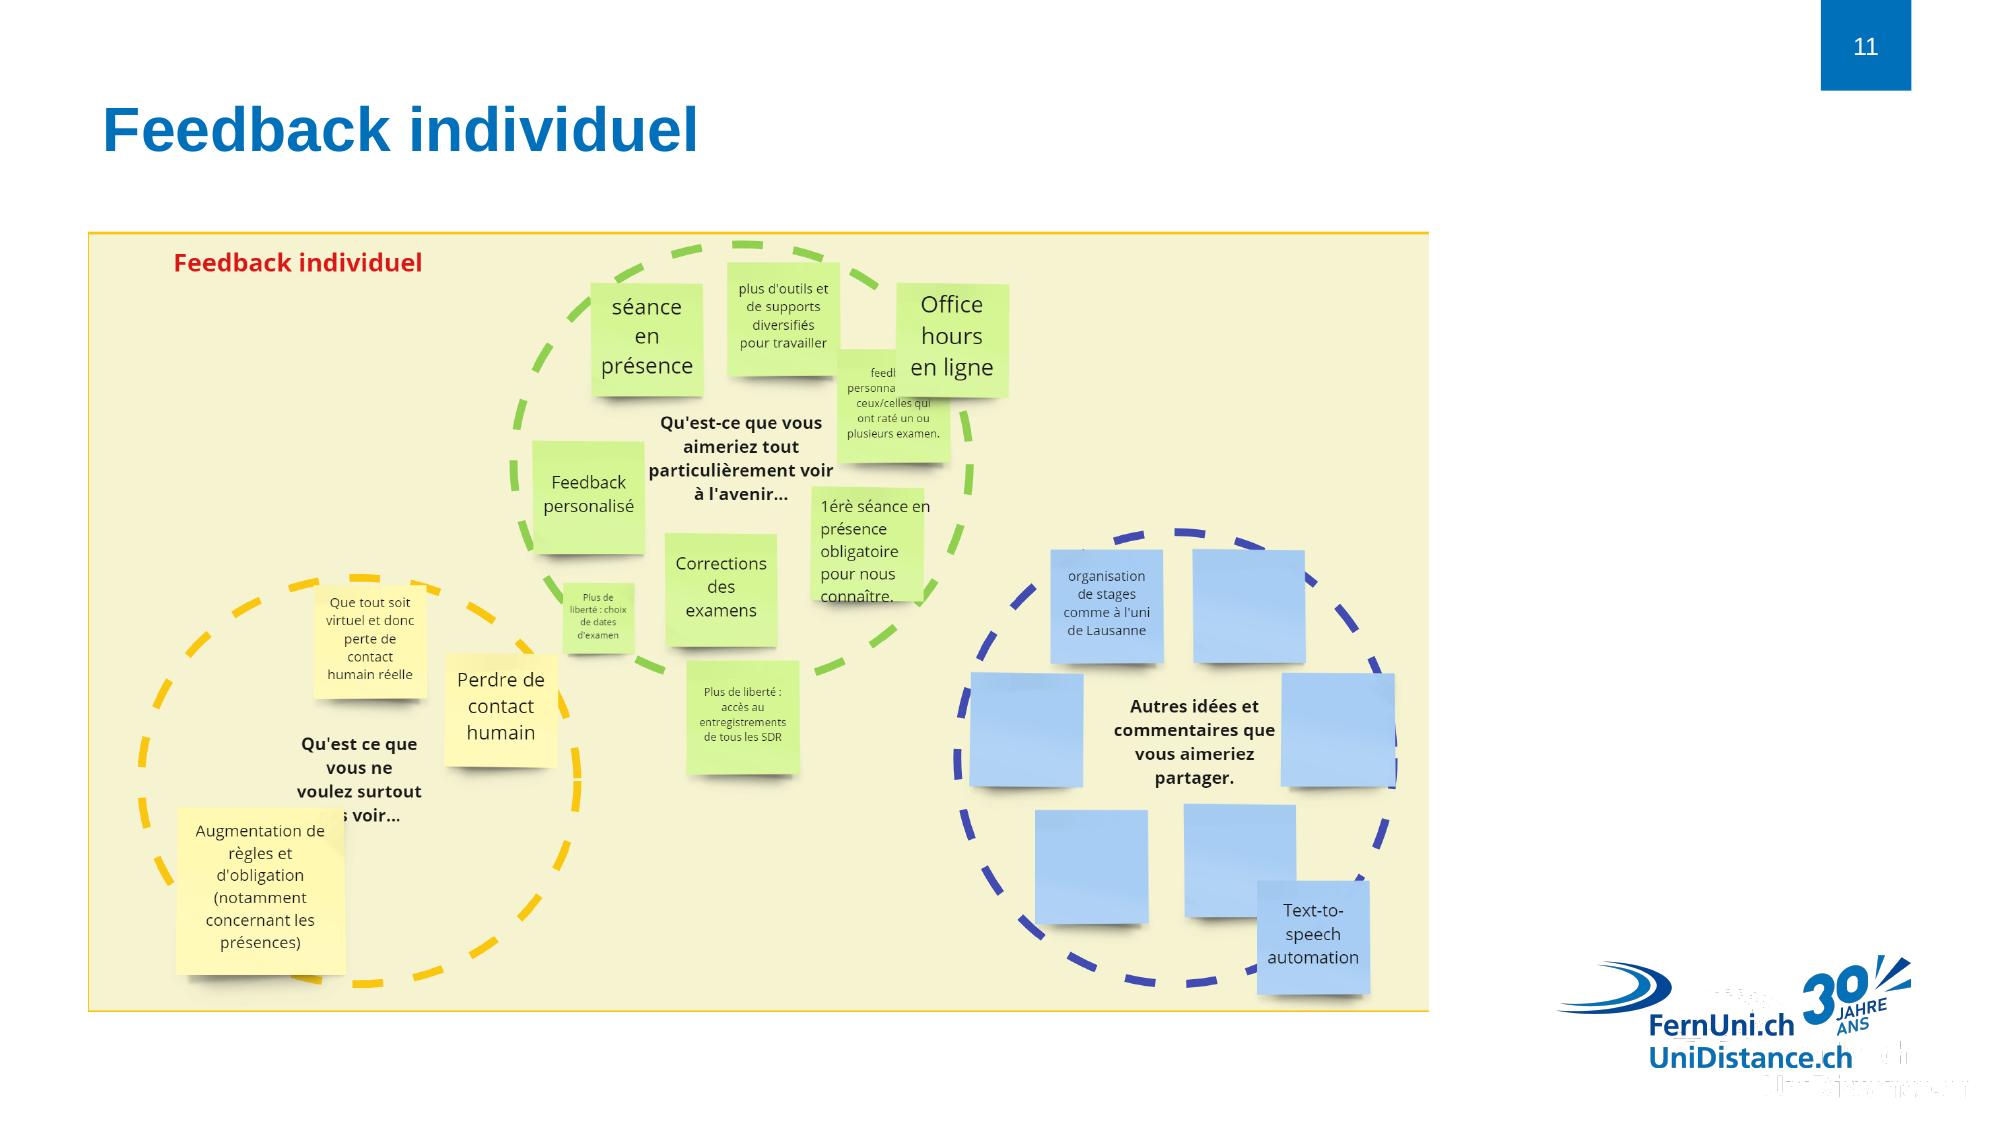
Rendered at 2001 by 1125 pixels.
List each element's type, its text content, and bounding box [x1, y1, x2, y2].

title Feedback individuel [88, 90, 1821, 205]
picture [88, 231, 1429, 1012]
picture [1556, 955, 1974, 1101]
